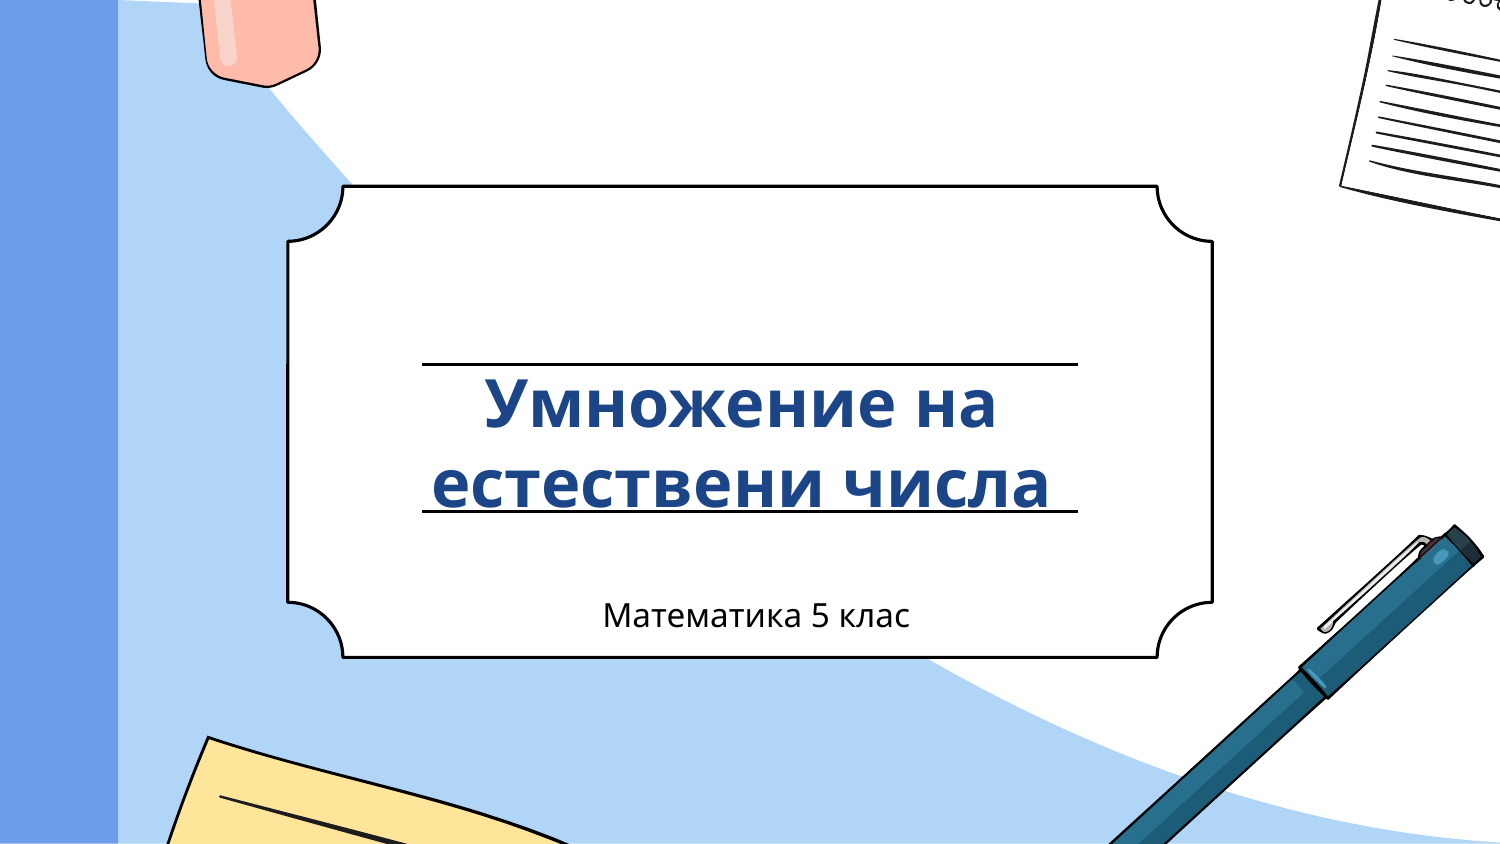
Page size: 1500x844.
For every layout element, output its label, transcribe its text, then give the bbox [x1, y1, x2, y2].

title Умножение на естествени числа [293, 361, 1190, 648]
subtitle Математика 5 клас [392, 579, 1121, 639]
